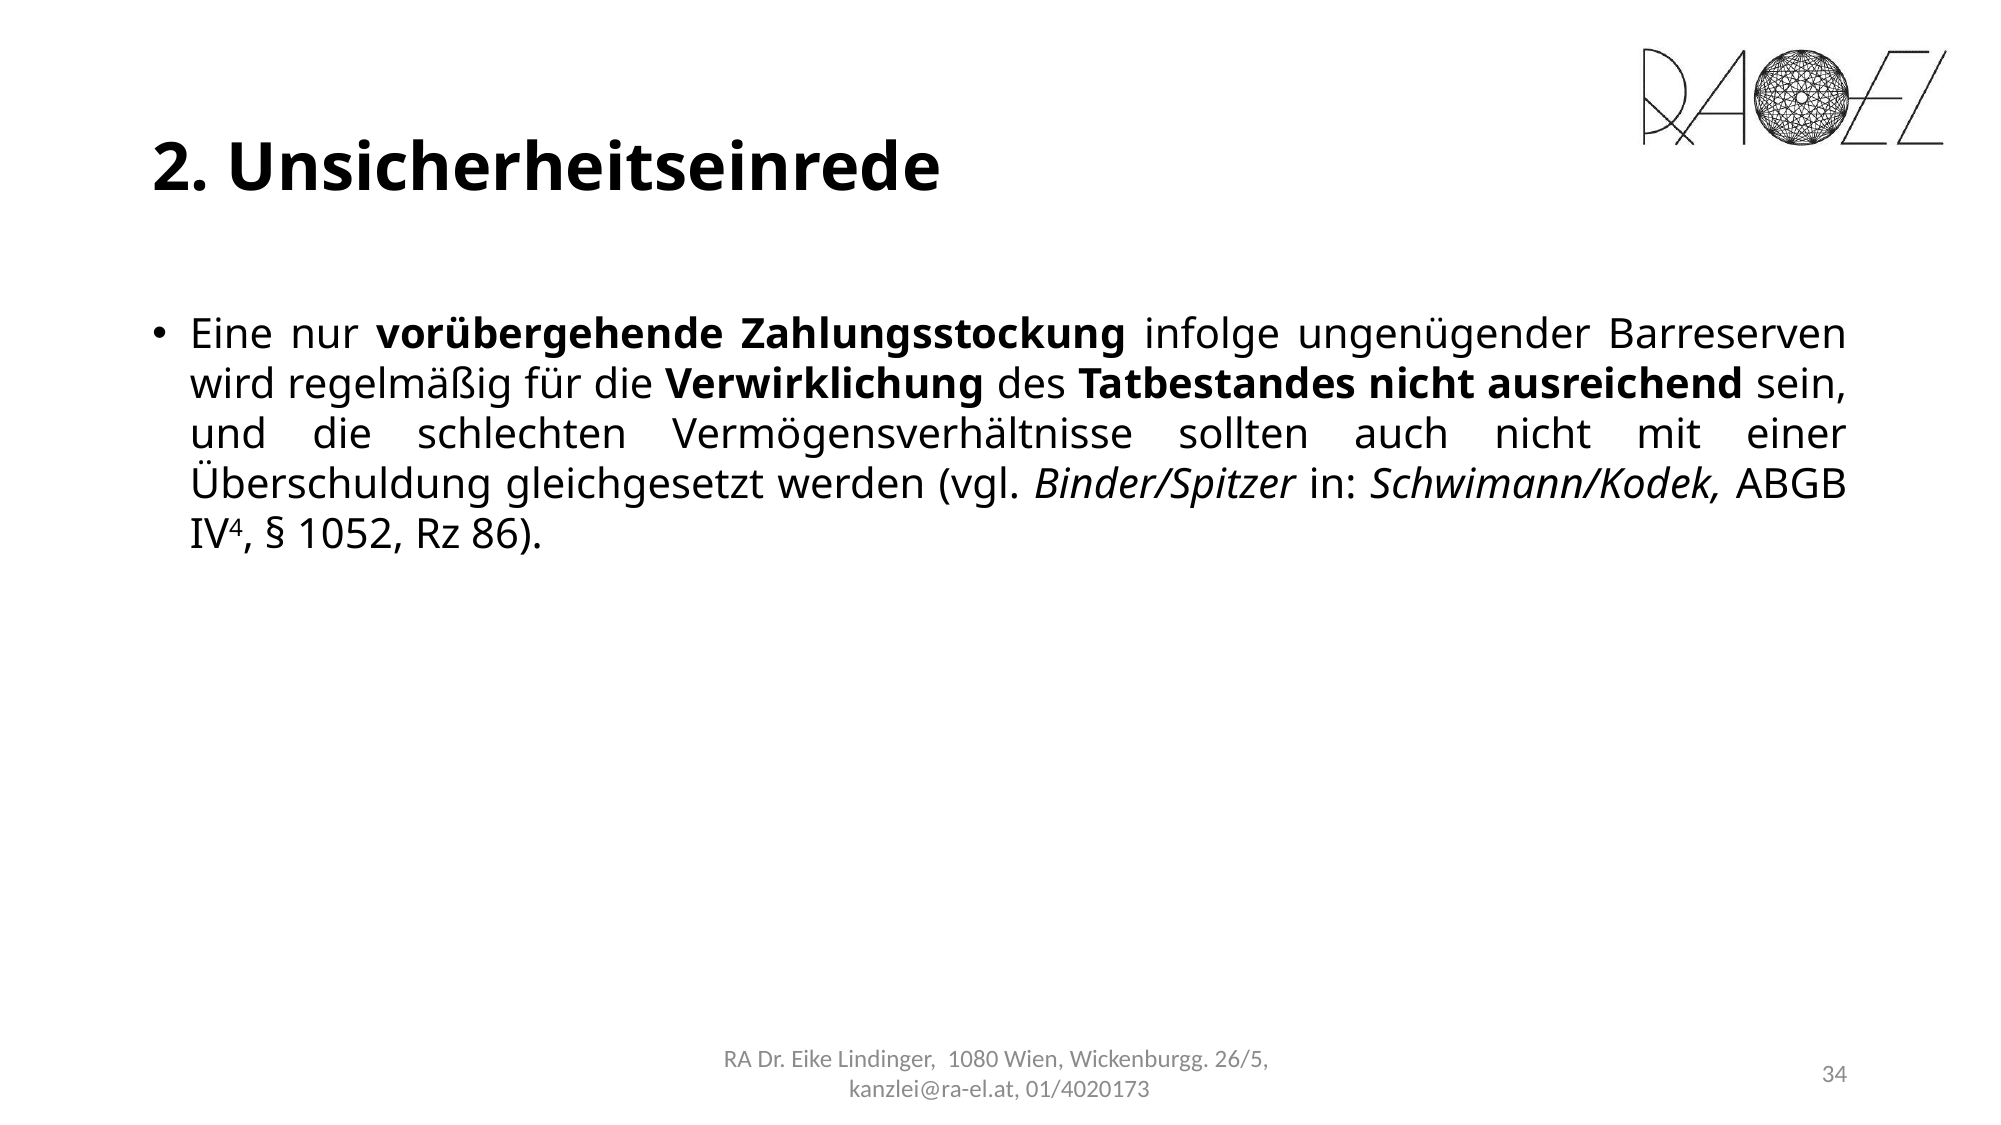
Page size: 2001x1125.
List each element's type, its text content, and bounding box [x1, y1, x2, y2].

slide_number 34 [1412, 1042, 1863, 1103]
list Eine nur vorübergehende Zahlungsstockung infolge ungenügender Barreserven wird regelmäßig für die Verwirklichung des Tatbestandes nicht ausreichend sein, und die schlechten Vermögensverhältnisse sollten auch nicht mit einer Überschuldung gleichgesetzt werden (vgl. Binder/Spitzer in: Schwimann/Kodek, ABGB IV4, § 1052, Rz 86). [137, 299, 1863, 837]
title 2. Unsicherheitseinrede [137, 59, 1863, 278]
footer RA Dr. Eike Lindinger, 1080 Wien, Wickenburgg. 26/5, kanzlei@ra-el.at, 01/4020173 [683, 1042, 1317, 1103]
picture [1631, 35, 1957, 152]
